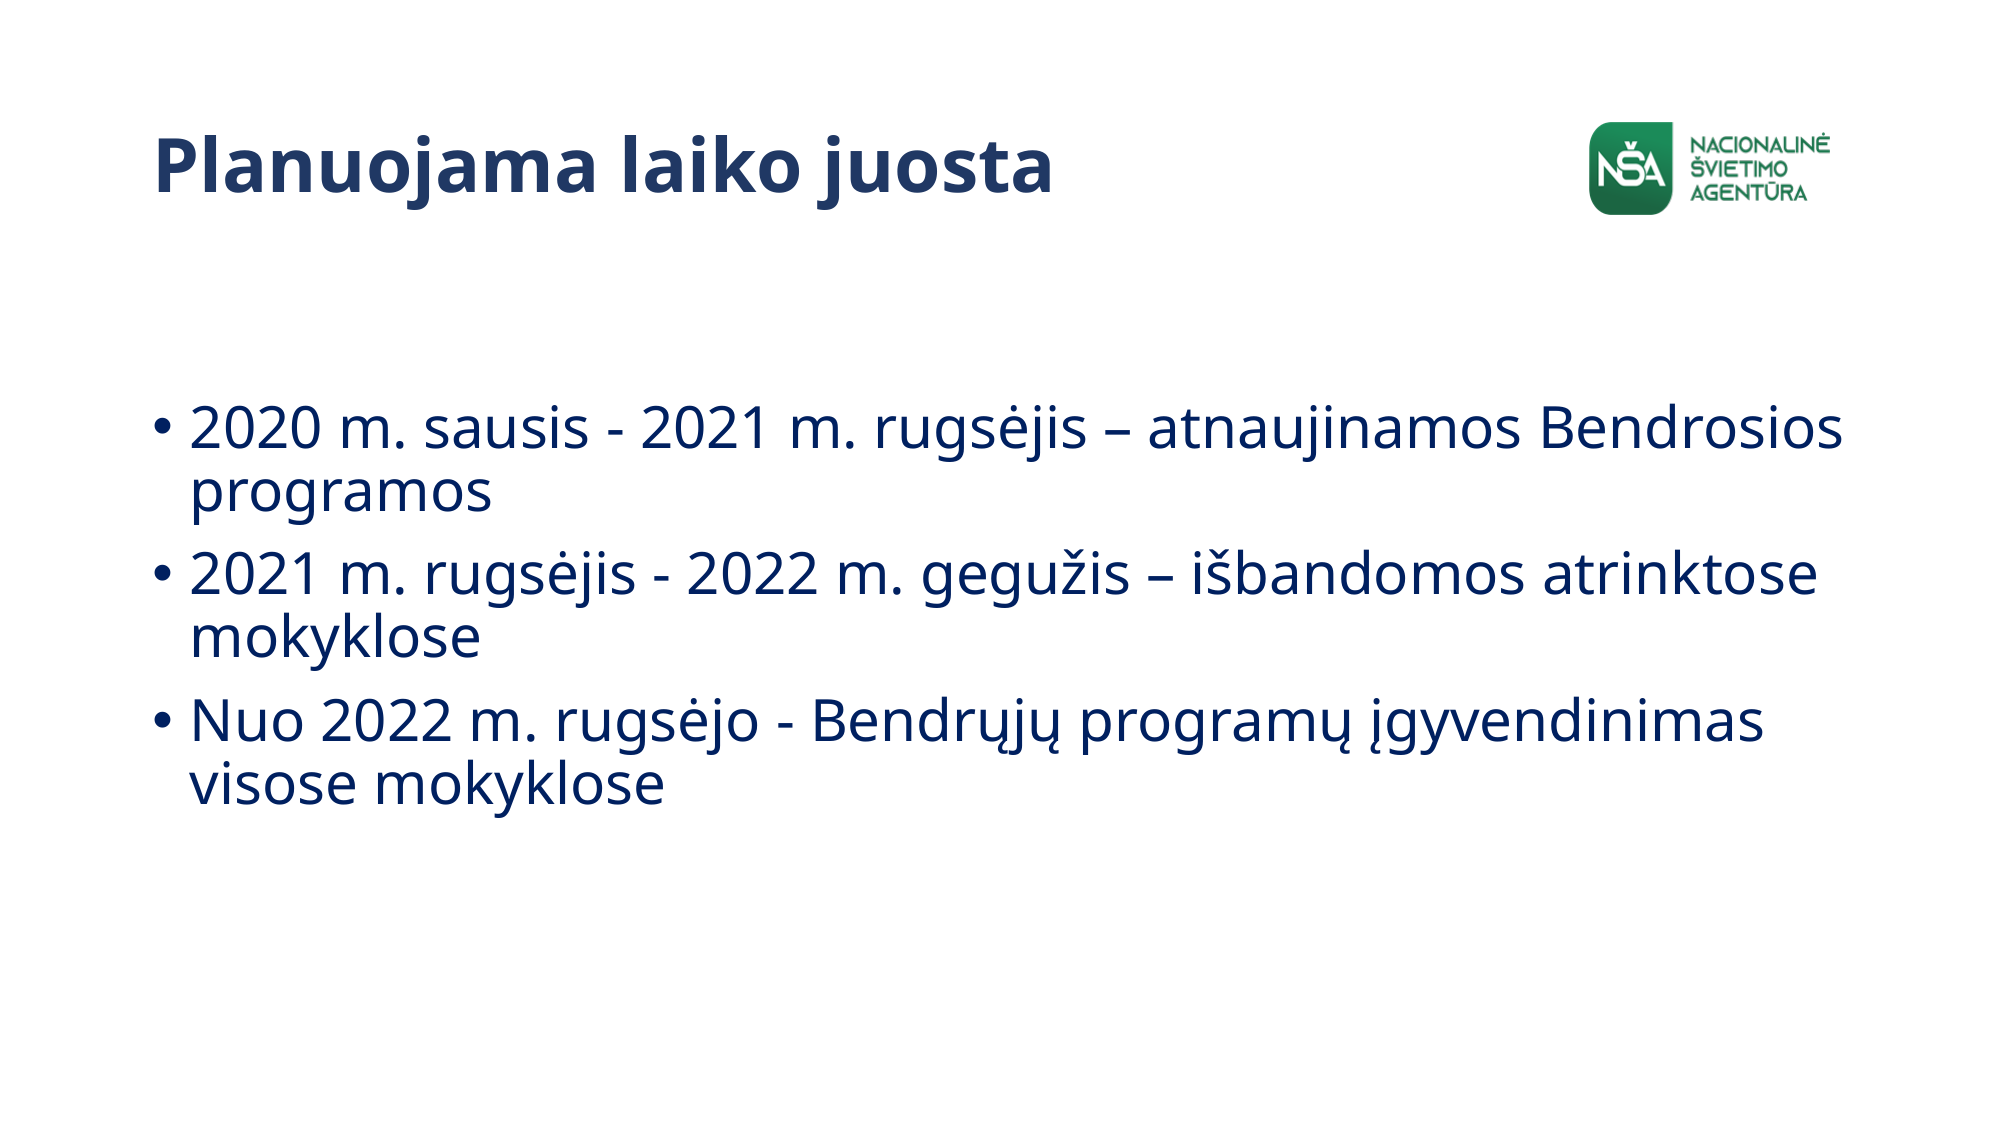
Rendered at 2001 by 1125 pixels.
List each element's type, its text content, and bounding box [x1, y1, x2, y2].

title Planuojama laiko juosta [137, 59, 1863, 278]
picture [1589, 122, 1830, 215]
list 2020 m. sausis - 2021 m. rugsėjis – atnaujinamos Bendrosios programos 2021 m. rugsėjis - 2022 m. gegužis – išbandomos atrinktose mokyklose Nuo 2022 m. rugsėjo - Bendrųjų programų įgyvendinimas visose mokyklose [137, 299, 1863, 1014]
